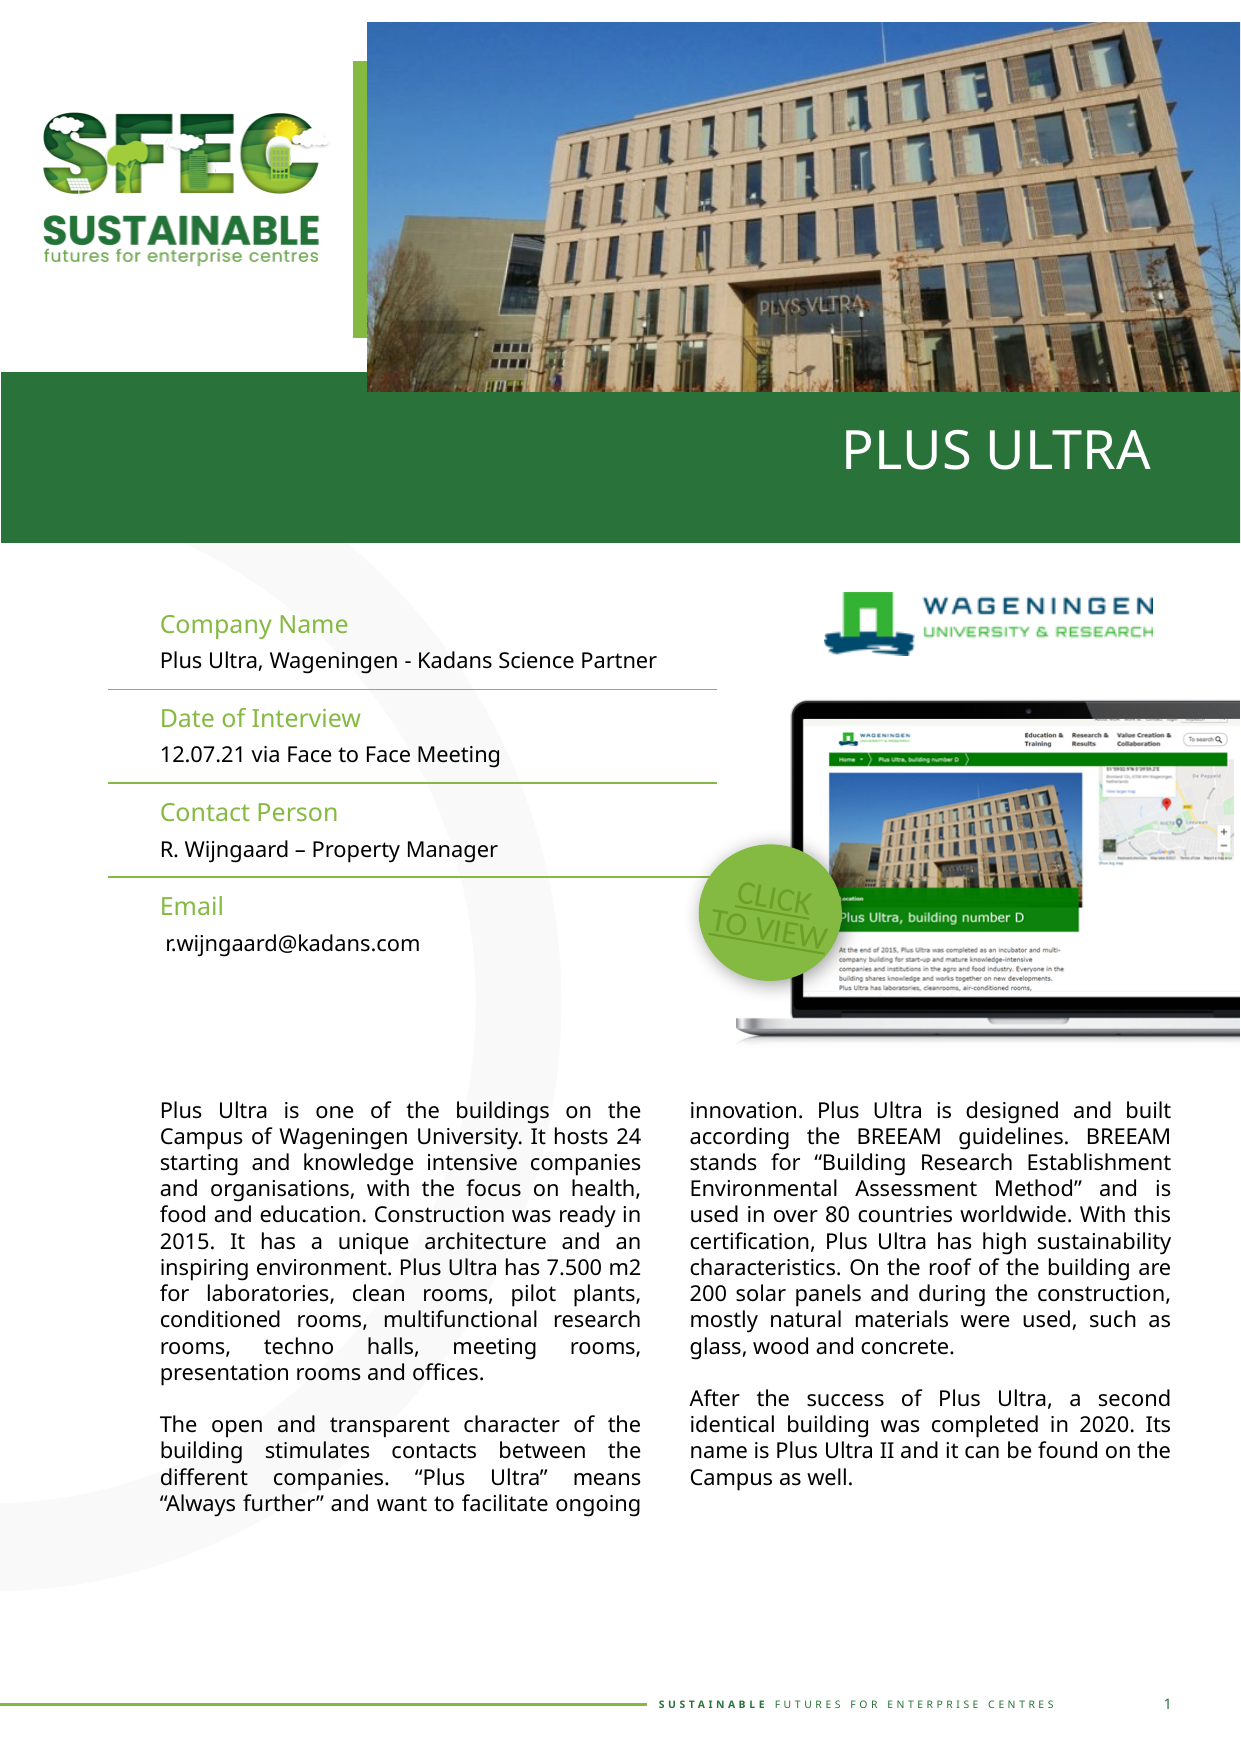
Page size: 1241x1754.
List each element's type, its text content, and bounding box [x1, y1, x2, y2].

list Plus Ultra, Wageningen - Kadans Science Partner [144, 631, 695, 689]
picture [708, 684, 1240, 1069]
list Email [144, 877, 694, 913]
list r.wijngaard@kadans.com [144, 913, 694, 972]
picture [367, 22, 1241, 392]
slide_number 1 [1024, 1666, 1187, 1743]
picture [7, 81, 347, 298]
list Plus Ultra is one of the buildings on the Campus of Wageningen University. It hosts 24 starting and knowledge intensive companies and organisations, with the focus on health, food and education. Construction was ready in 2015. It has a unique architecture and an inspiring environment. Plus Ultra has 7.500 m2 for laboratories, clean rooms, pilot plants, conditioned rooms, multifunctional research rooms, techno halls, meeting rooms, presentation rooms and offices. The open and transparent character of the building stimulates contacts between the different companies. “Plus Ultra” means “Always further” and want to facilitate ongoing innovation. Plus Ultra is designed and built according the BREEAM guidelines. BREEAM stands for “Building Research Establishment Environmental Assessment Method” and is used in over 80 countries worldwide. With this certification, Plus Ultra has high sustainability characteristics. On the roof of the building are 200 solar panels and during the construction, mostly natural materials were used, such as glass, wood and concrete. After the success of Plus Ultra, a second identical building was completed in 2020. Its name is Plus Ultra II and it can be found on the Campus as well. [144, 1088, 1187, 1501]
list Company Name [144, 594, 695, 631]
list R. Wijngaard – Property Manager [144, 819, 695, 877]
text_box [694, 844, 847, 981]
list PLUS ULTRA [151, 407, 1181, 515]
picture [824, 592, 1153, 656]
list Date of Interview [144, 689, 695, 725]
list Contact Person [144, 783, 695, 819]
list 12.07.21 via Face to Face Meeting [144, 725, 711, 783]
